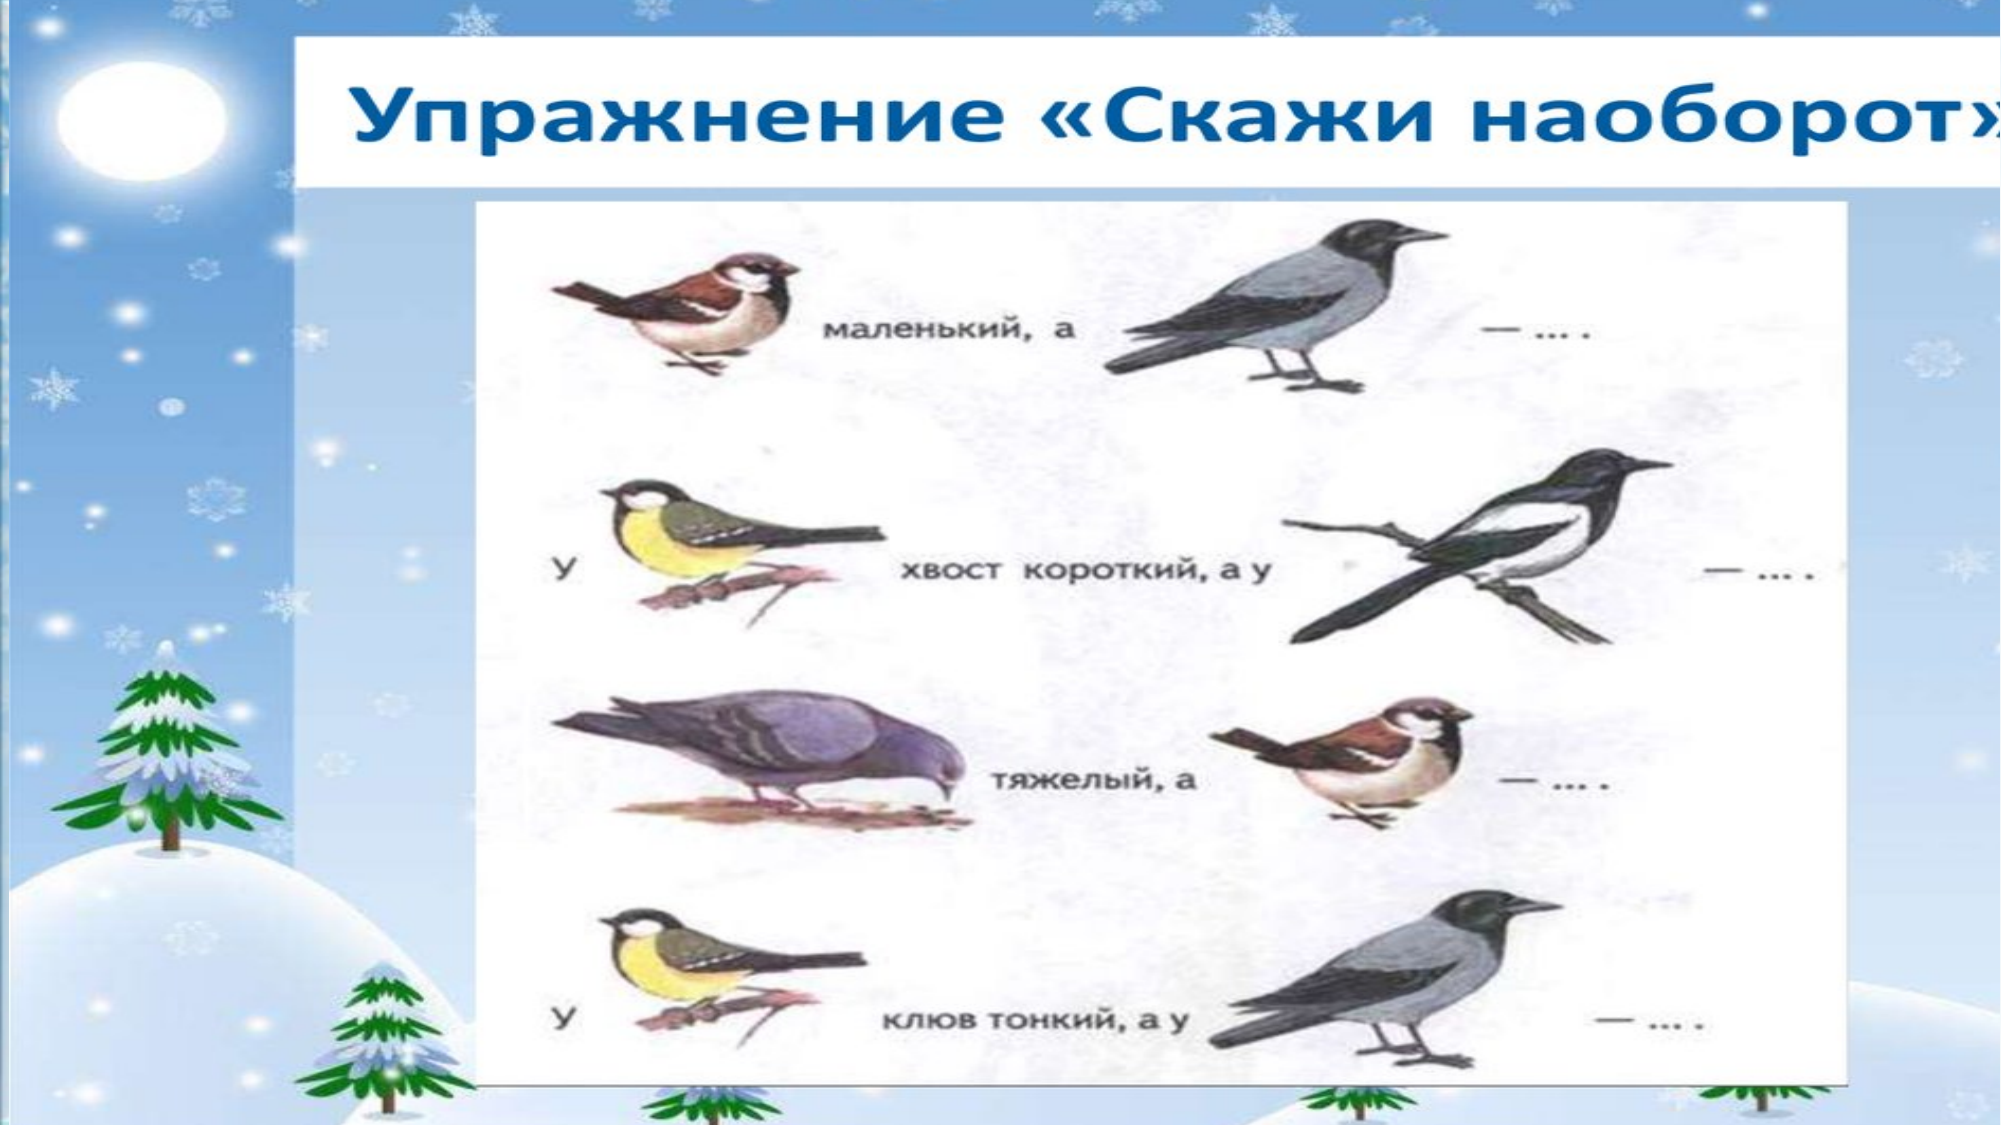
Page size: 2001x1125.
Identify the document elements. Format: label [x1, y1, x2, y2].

list [9, 0, 2000, 1125]
picture [0, 0, 9, 1125]
